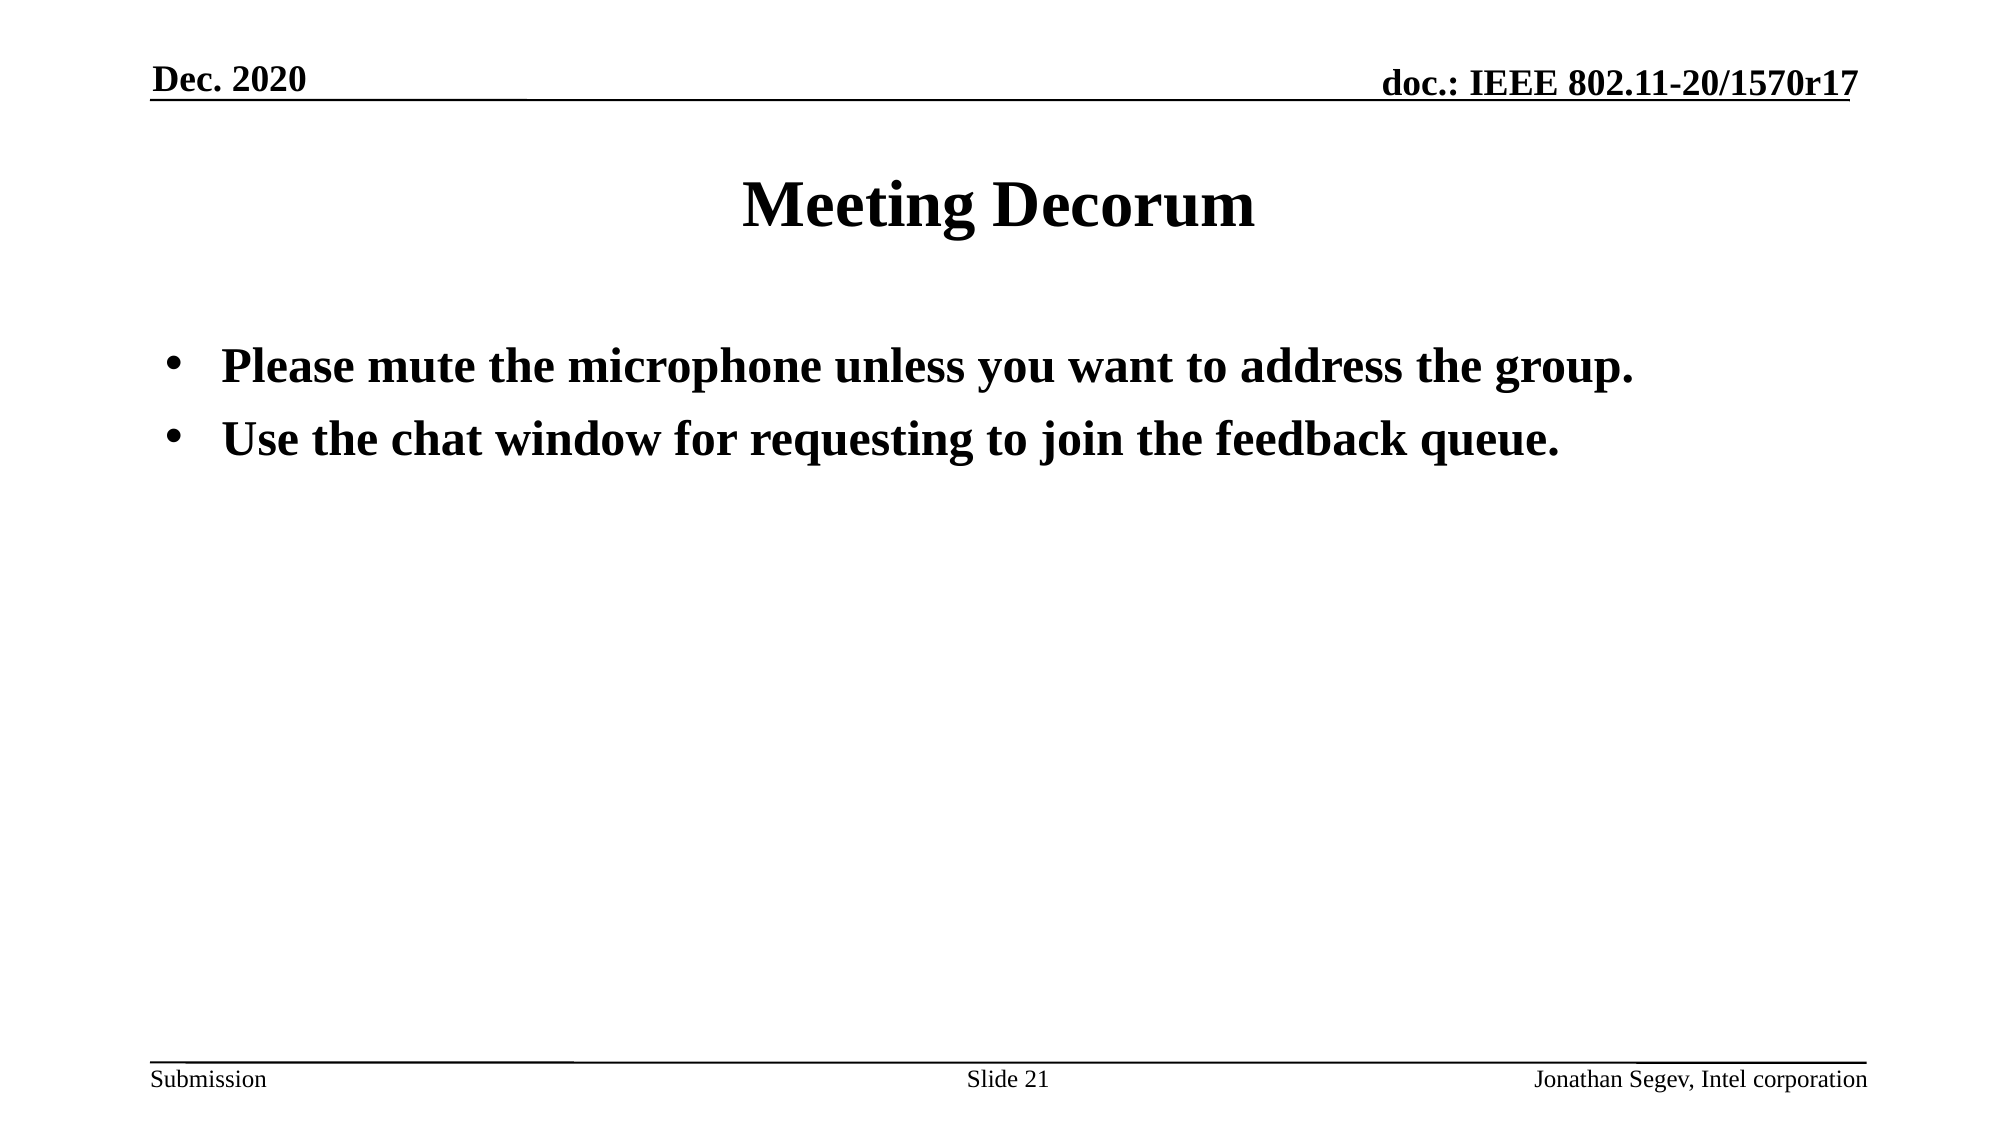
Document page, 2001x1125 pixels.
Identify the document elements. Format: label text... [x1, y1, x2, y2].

list Please mute the microphone unless you want to address the group. Use the chat window for requesting to join the feedback queue. [149, 324, 1850, 1000]
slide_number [152, 54, 563, 100]
footer Jonathan Segev, Intel corporation [1171, 1061, 1869, 1093]
slide_number Slide 21 [950, 1061, 1067, 1123]
title Meeting Decorum [149, 112, 1850, 288]
